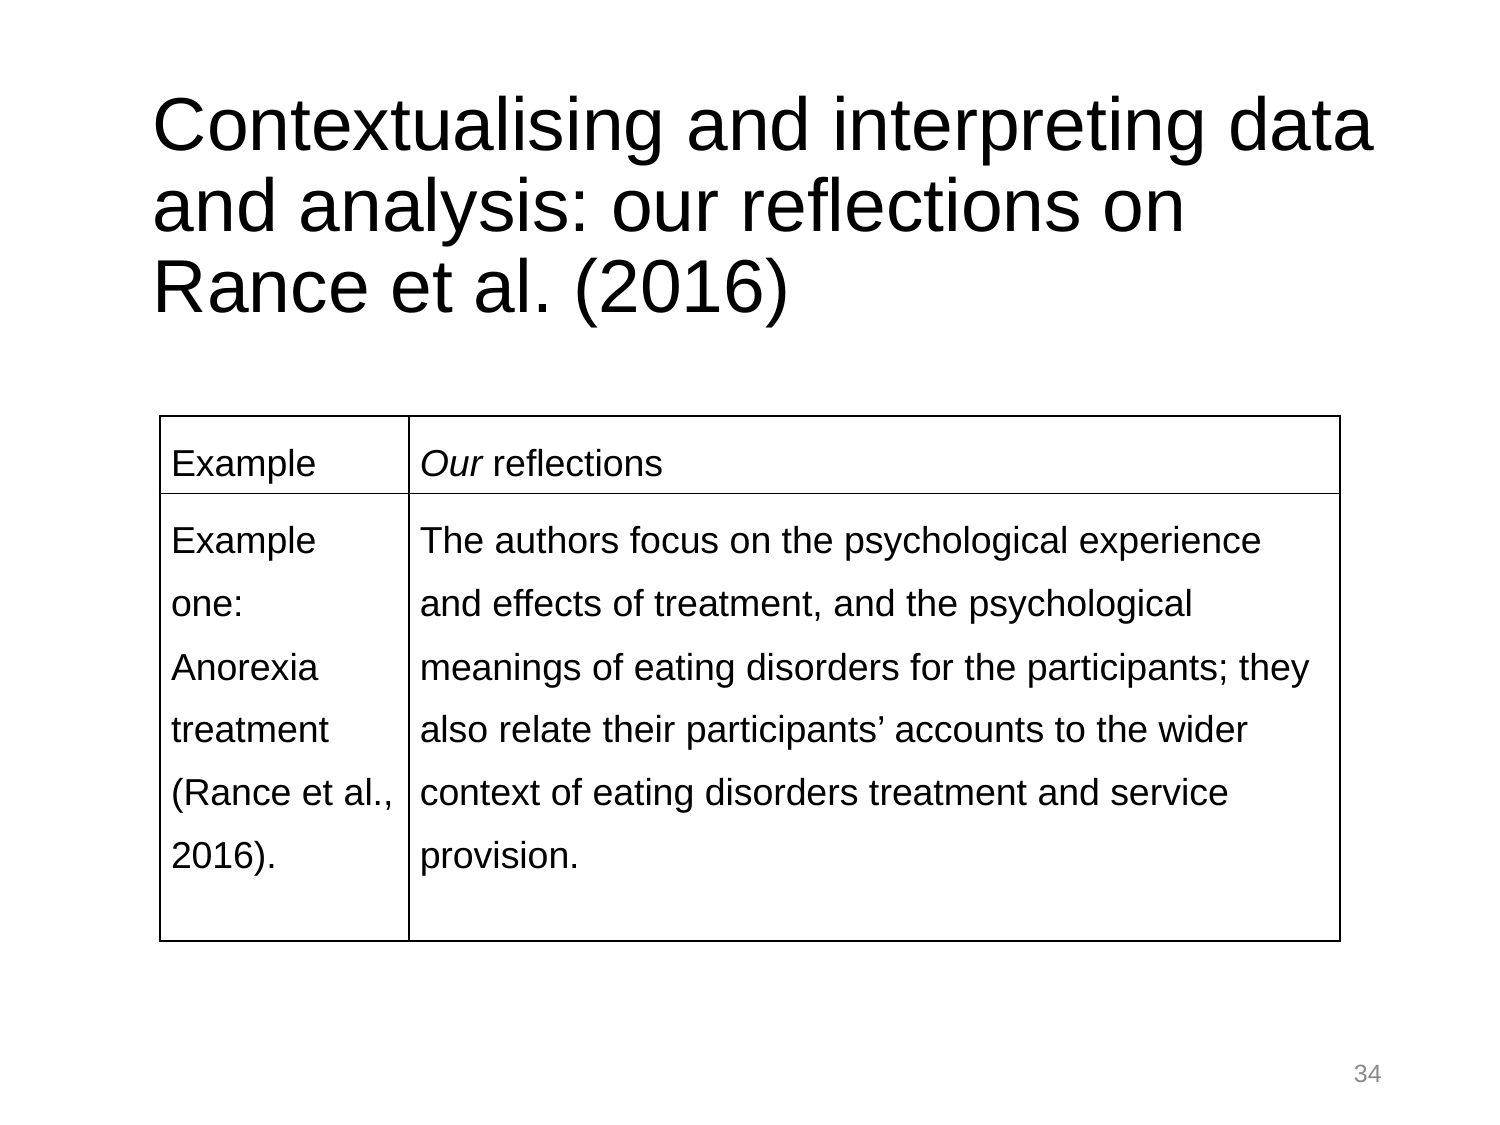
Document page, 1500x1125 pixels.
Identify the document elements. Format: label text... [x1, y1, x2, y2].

table_header Example [161, 417, 408, 493]
table_cell Example one: Anorexia treatment (Rance et al., 2016). [161, 494, 408, 940]
table_cell The authors focus on the psychological experience and effects of treatment, and the psychological meanings of eating disorders for the participants; they also relate their participants’ accounts to the wider context of eating disorders treatment and service provision. [410, 494, 1339, 940]
slide_number 34 [1059, 1042, 1397, 1103]
title Contextualising and interpreting data and analysis: our reflections on Rance et al. (2016) [137, 76, 1432, 338]
table_header Our reflections [410, 417, 1339, 493]
